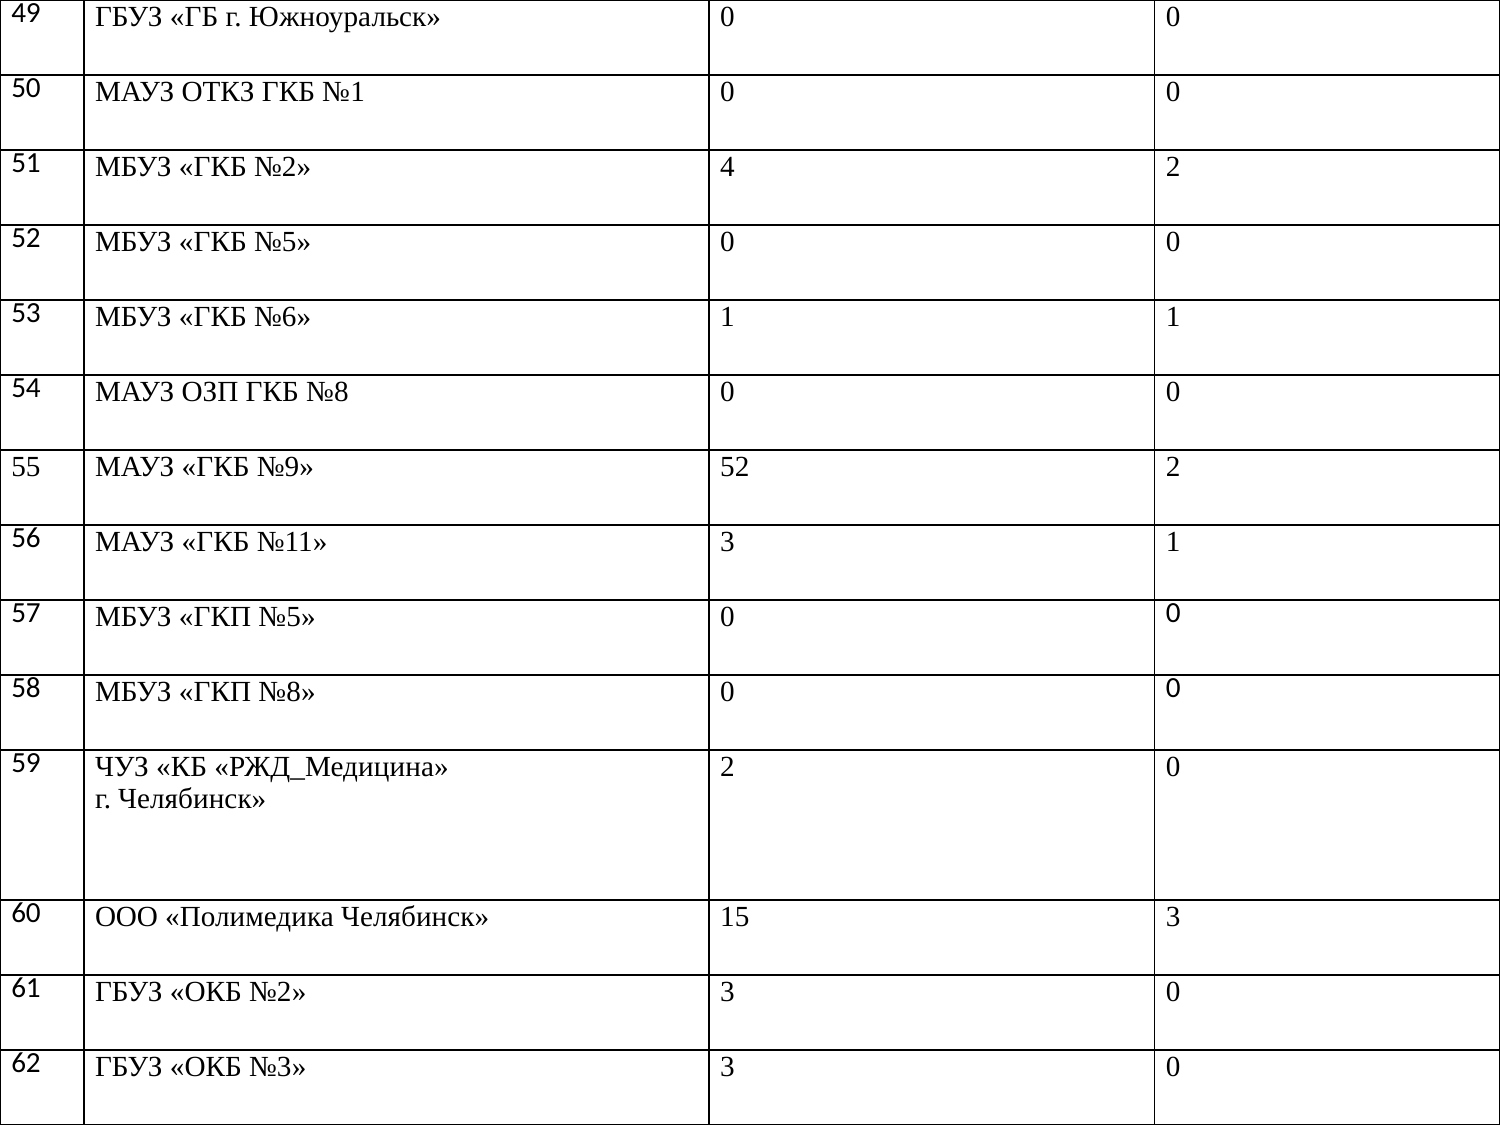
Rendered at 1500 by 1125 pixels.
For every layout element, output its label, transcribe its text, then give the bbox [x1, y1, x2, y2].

table_cell 52 [710, 451, 1154, 524]
table_cell 60 [1, 901, 83, 974]
table_cell 3 [710, 526, 1154, 599]
table_cell ООО «Полимедика Челябинск» [85, 901, 708, 974]
table_cell 59 [1, 751, 83, 899]
table_cell 3 [710, 1051, 1154, 1124]
table_cell 51 [1, 151, 83, 224]
table_cell 0 [1155, 751, 1499, 899]
table_cell 4 [710, 151, 1154, 224]
table_header 0 [1155, 1, 1499, 74]
table_cell 0 [710, 76, 1154, 149]
table_cell 0 [710, 226, 1154, 299]
table_cell 1 [1155, 301, 1499, 374]
table_cell 1 [1155, 526, 1499, 599]
table_cell 3 [710, 976, 1154, 1049]
table_cell ЧУЗ «КБ «РЖД_Медицина» г. Челябинск» [85, 751, 708, 899]
table_cell МБУЗ «ГКБ №5» [85, 226, 708, 299]
table_cell 54 [1, 376, 83, 449]
table_header 49 [1, 1, 83, 74]
table_cell ГБУЗ «ОКБ №2» [85, 976, 708, 1049]
table_cell 57 [1, 601, 83, 674]
table_cell 0 [1155, 76, 1499, 149]
table_cell 0 [1155, 226, 1499, 299]
table_cell МАУЗ «ГКБ №9» [85, 451, 708, 524]
table_cell 2 [1155, 151, 1499, 224]
table_cell 0 [1155, 976, 1499, 1049]
table_cell МАУЗ «ГКБ №11» [85, 526, 708, 599]
table_cell 0 [1155, 676, 1499, 749]
table_cell ГБУЗ «ОКБ №3» [85, 1051, 708, 1124]
table_cell 0 [710, 676, 1154, 749]
table_cell МБУЗ «ГКБ №6» [85, 301, 708, 374]
table_cell 50 [1, 76, 83, 149]
table_cell 53 [1, 301, 83, 374]
table_header ГБУЗ «ГБ г. Южноуральск» [85, 1, 708, 74]
table_header 0 [710, 1, 1154, 74]
table_cell 0 [710, 601, 1154, 674]
table_cell 0 [1155, 1051, 1499, 1124]
table_cell 61 [1, 976, 83, 1049]
table_cell 56 [1, 526, 83, 599]
table_cell МБУЗ «ГКП №5» [85, 601, 708, 674]
table_cell 55 [1, 451, 83, 524]
table_cell 2 [710, 751, 1154, 899]
table_cell 3 [1155, 901, 1499, 974]
table_cell 52 [1, 226, 83, 299]
table_cell МБУЗ «ГКБ №2» [85, 151, 708, 224]
table_cell 0 [710, 376, 1154, 449]
table_cell МБУЗ «ГКП №8» [85, 676, 708, 749]
table_cell 0 [1155, 601, 1499, 674]
table_cell МАУЗ ОТКЗ ГКБ №1 [85, 76, 708, 149]
table_cell 0 [1155, 376, 1499, 449]
table_cell 58 [1, 676, 83, 749]
table_cell 15 [710, 901, 1154, 974]
table_cell 62 [1, 1051, 83, 1124]
table_cell МАУЗ ОЗП ГКБ №8 [85, 376, 708, 449]
table_cell 1 [710, 301, 1154, 374]
table_cell 2 [1155, 451, 1499, 524]
